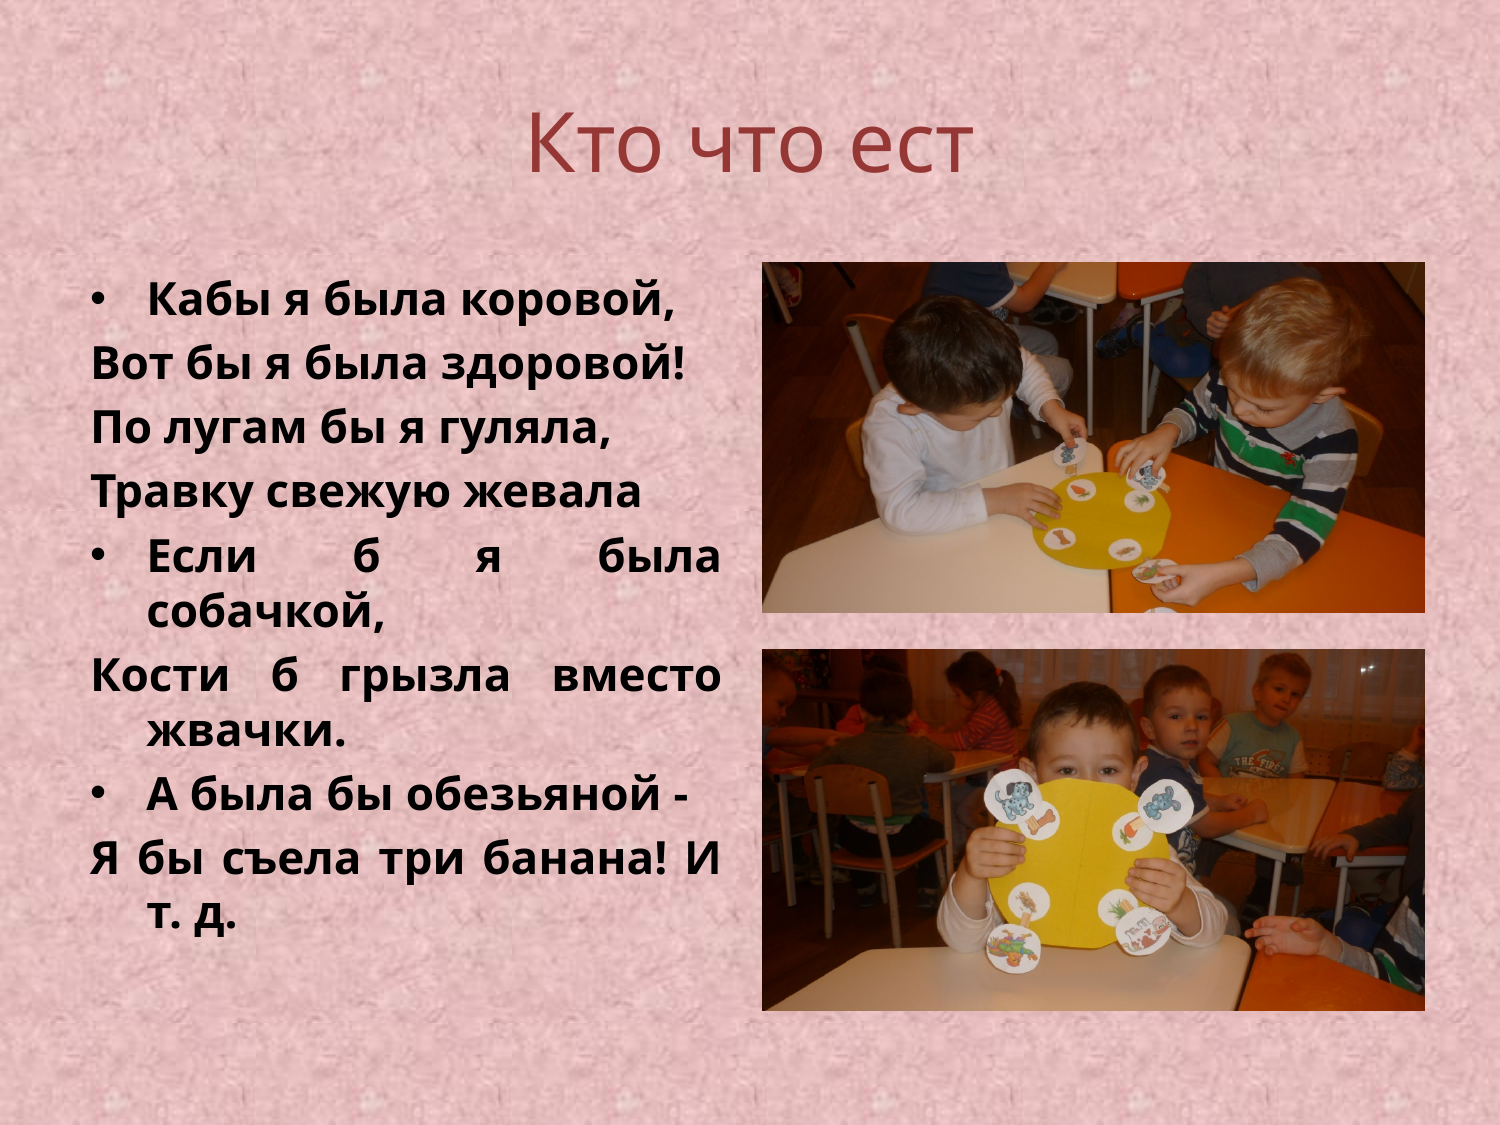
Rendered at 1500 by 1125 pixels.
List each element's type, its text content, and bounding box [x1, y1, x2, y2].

title Кто что ест [75, 45, 1425, 233]
picture [0, 0, 1500, 1125]
list Кабы я была коровой, Вот бы я была здоровой! По лугам бы я гуляла, Травку свежую жевала Если б я была собачкой, Кости б грызла вместо жвачки. А была бы обезьяной - Я бы съела три банана! И т. д. [75, 262, 738, 1005]
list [762, 262, 1426, 613]
